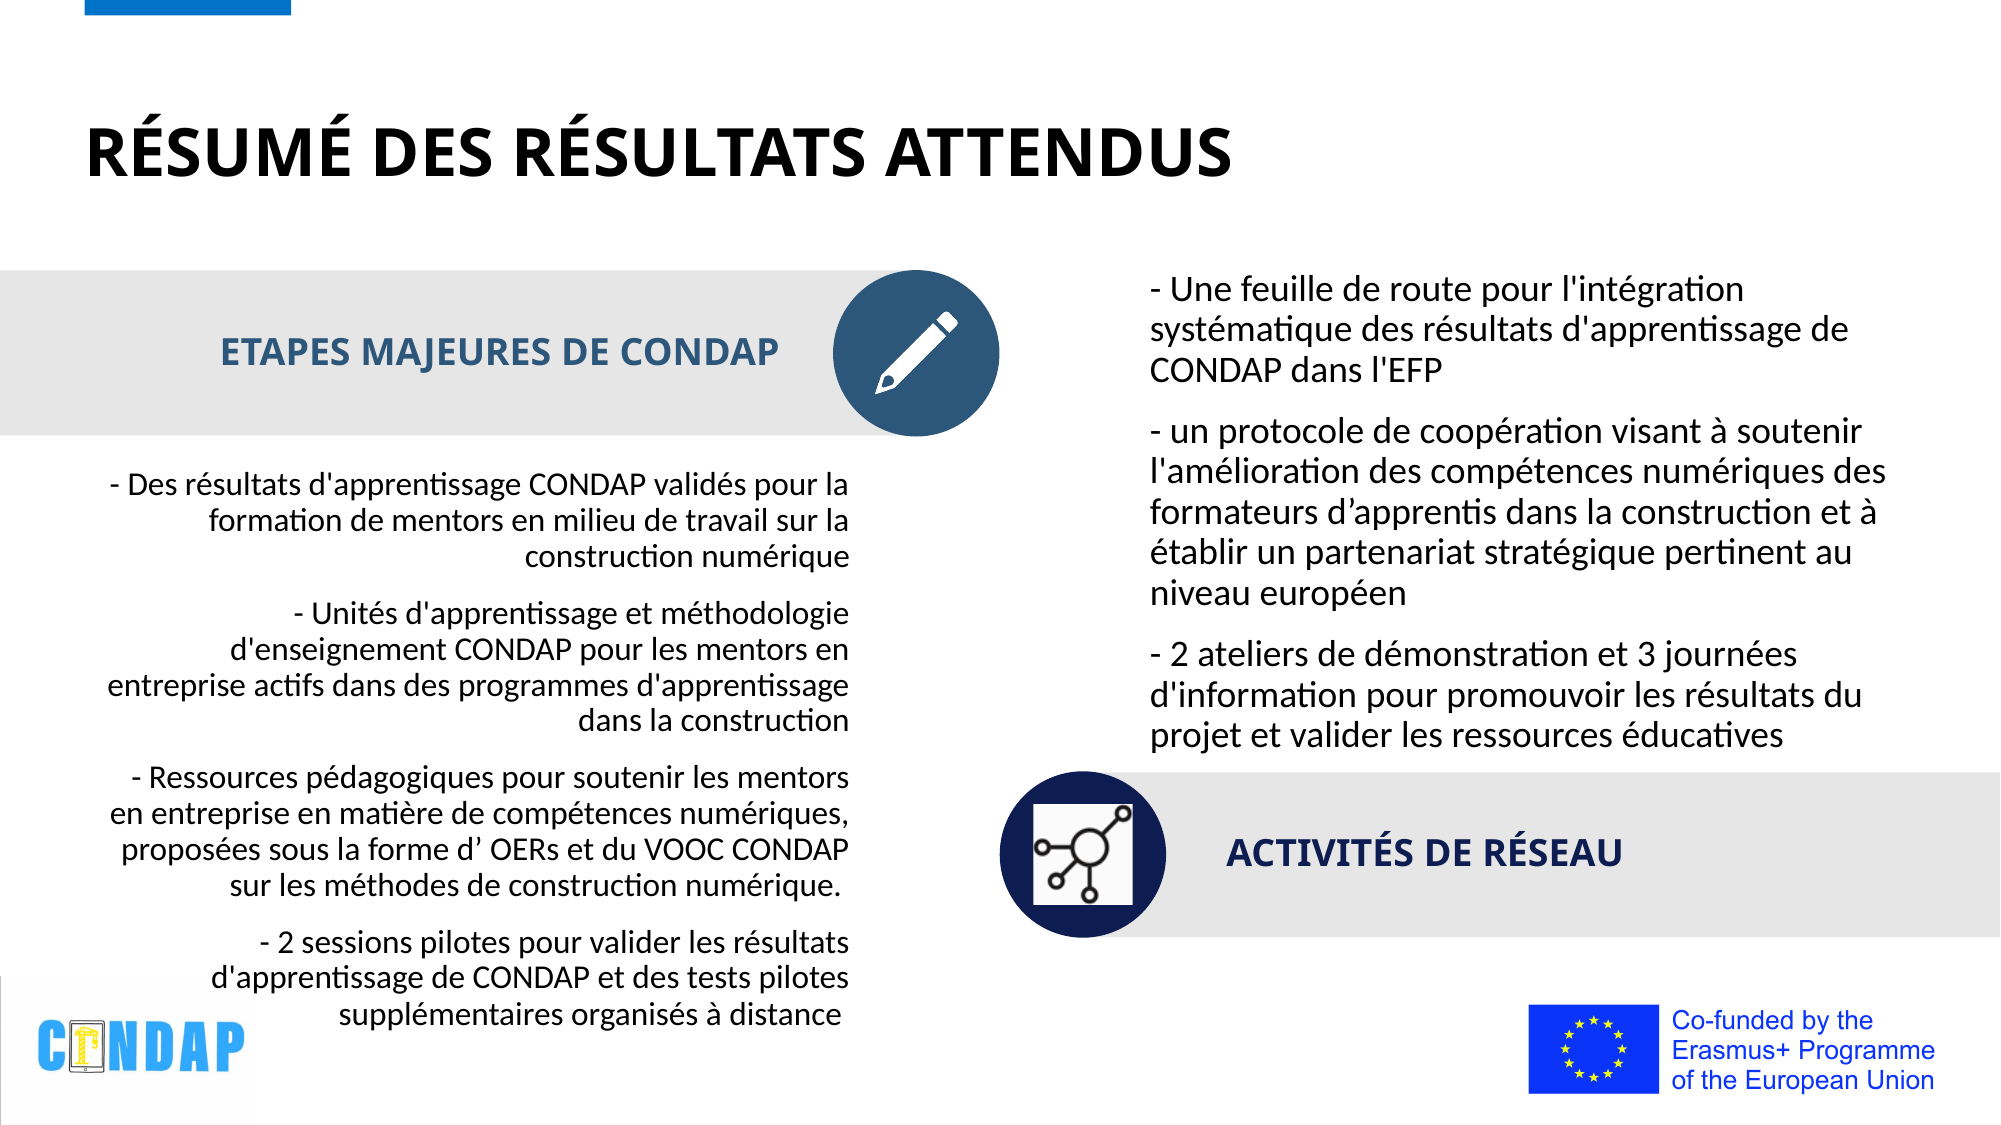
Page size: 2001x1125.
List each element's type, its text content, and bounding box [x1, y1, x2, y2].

list - Une feuille de route pour l'intégration systématique des résultats d'apprentissage de CONDAP dans l'EFP - un protocole de coopération visant à soutenir l'amélioration des compétences numériques des formateurs d’apprentis dans la construction et à établir un partenariat stratégique pertinent au niveau européen - 2 ateliers de démonstration et 3 journées d'information pour promouvoir les résultats du projet et valider les ressources éducatives [1149, 290, 1914, 756]
title RÉSUMÉ DES RÉSULTATS ATTENDUS [84, 40, 1914, 192]
picture [866, 303, 966, 403]
list ACTIVITÉS DE RÉSEAU [1226, 814, 1792, 896]
picture [1033, 804, 1133, 905]
picture [0, 976, 256, 1125]
list - Des résultats d'apprentissage CONDAP validés pour la formation de mentors en milieu de travail sur la construction numérique - Unités d'apprentissage et méthodologie d'enseignement CONDAP pour les mentors en entreprise actifs dans des programmes d'apprentissage dans la construction - Ressources pédagogiques pour soutenir les mentors en entreprise en matière de compétences numériques, proposées sous la forme d’ OERs et du VOOC CONDAP sur les méthodes de construction numérique. - 2 sessions pilotes pour valider les résultats d'apprentissage de CONDAP et des tests pilotes supplémentaires organisés à distance [92, 466, 851, 934]
picture [1507, 986, 2001, 1110]
list Etapes majeures de condap [214, 312, 780, 394]
